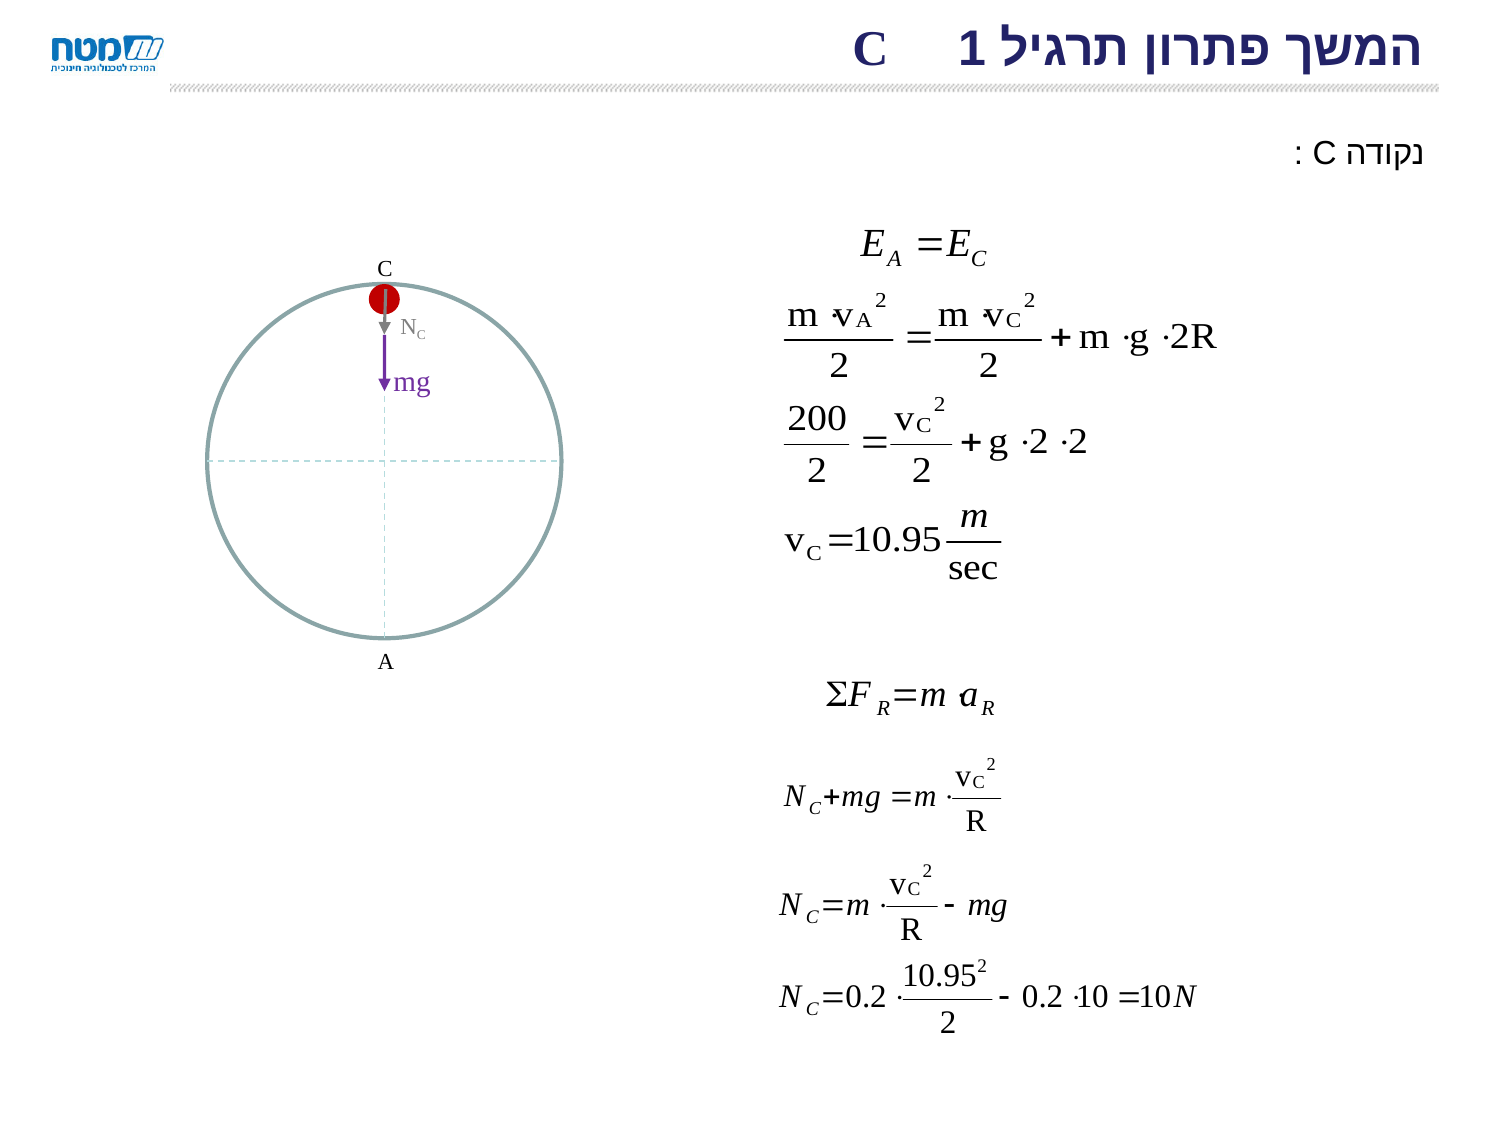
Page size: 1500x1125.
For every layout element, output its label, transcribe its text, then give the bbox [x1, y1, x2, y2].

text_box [777, 748, 1007, 839]
list נקודה C : [88, 116, 1440, 1082]
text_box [853, 216, 997, 277]
title המשך פתרון תרגיל 1 C [178, 15, 1439, 75]
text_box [777, 283, 1228, 588]
picture [170, 81, 1439, 97]
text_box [772, 854, 1207, 1042]
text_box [820, 669, 1004, 722]
picture [41, 30, 165, 79]
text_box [206, 245, 562, 700]
